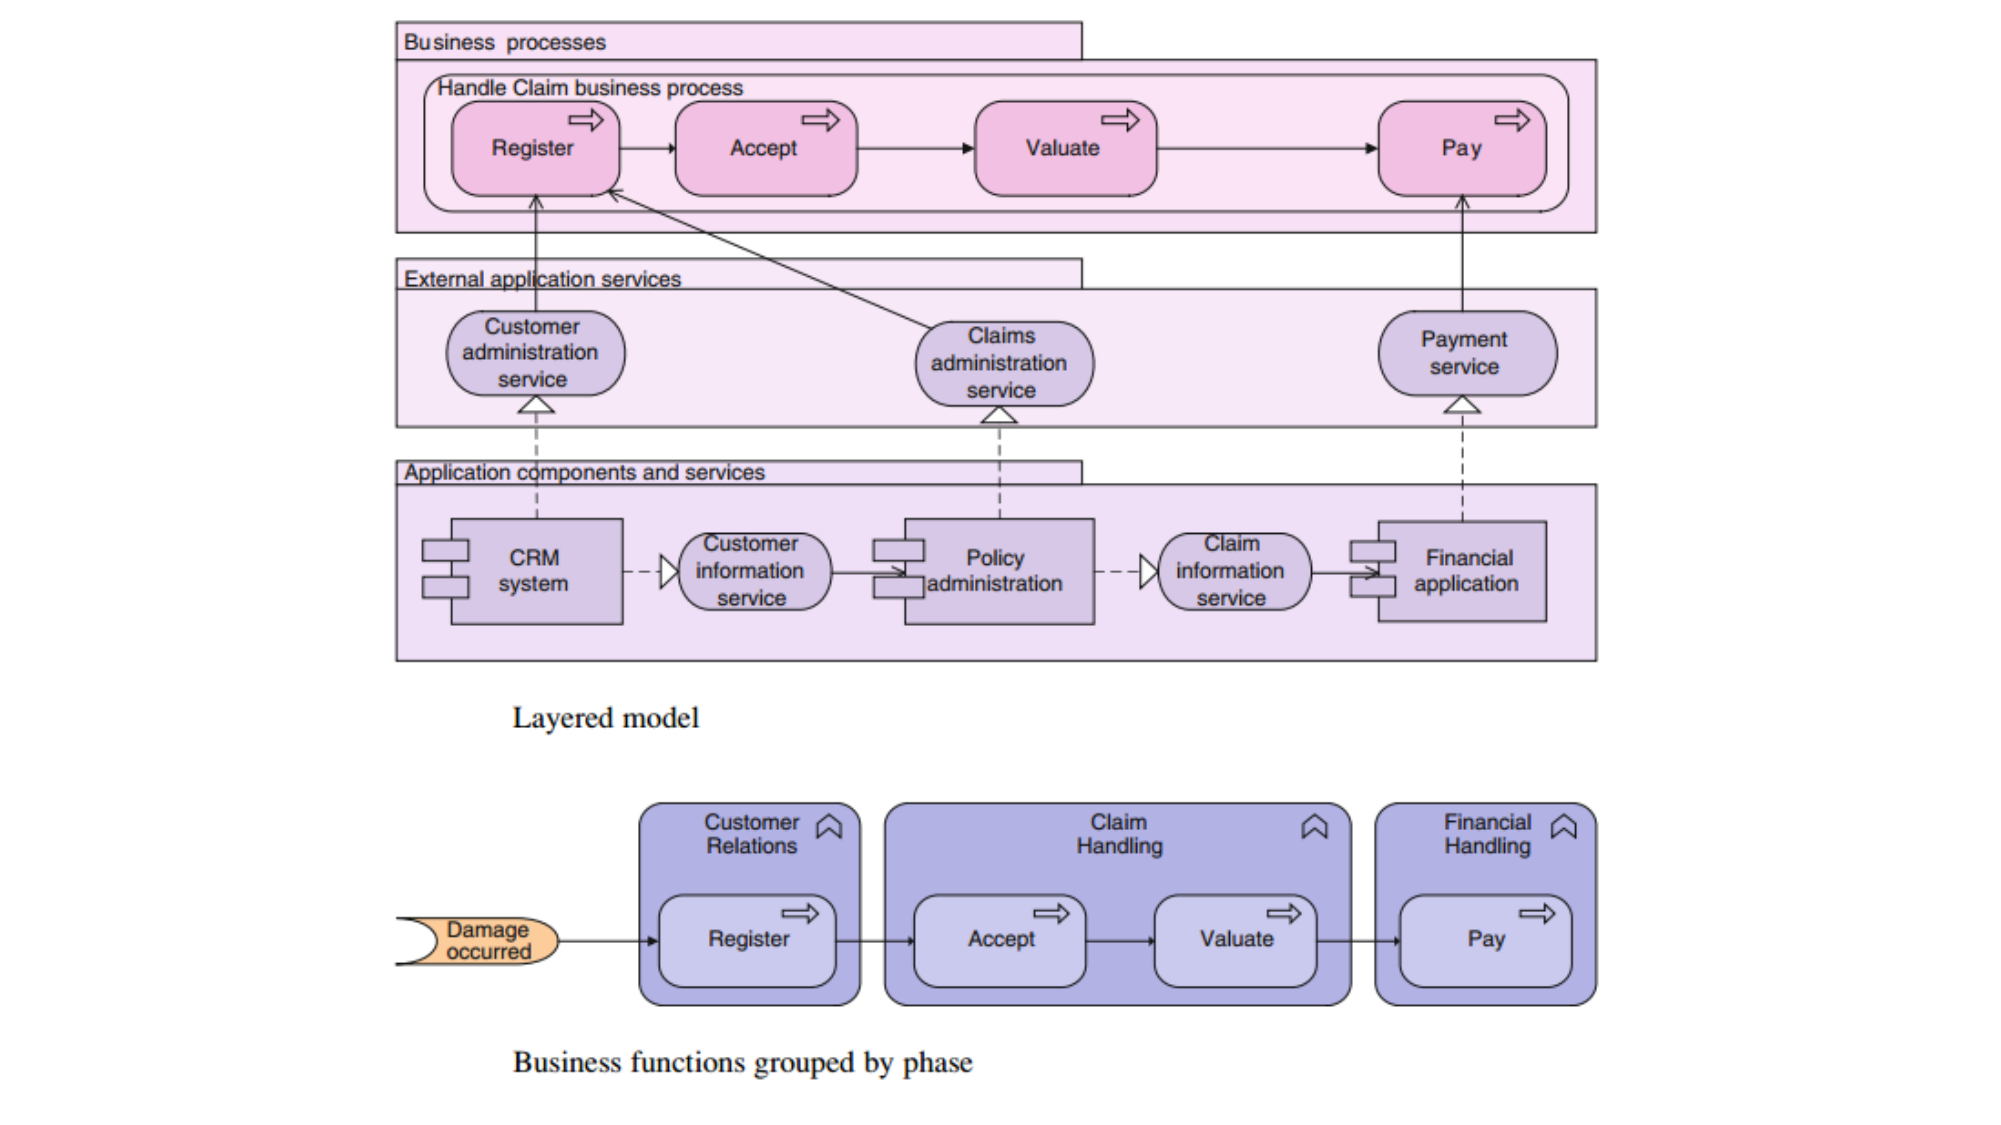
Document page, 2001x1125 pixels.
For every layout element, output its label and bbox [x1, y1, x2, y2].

text_box [249, 0, 1751, 1107]
